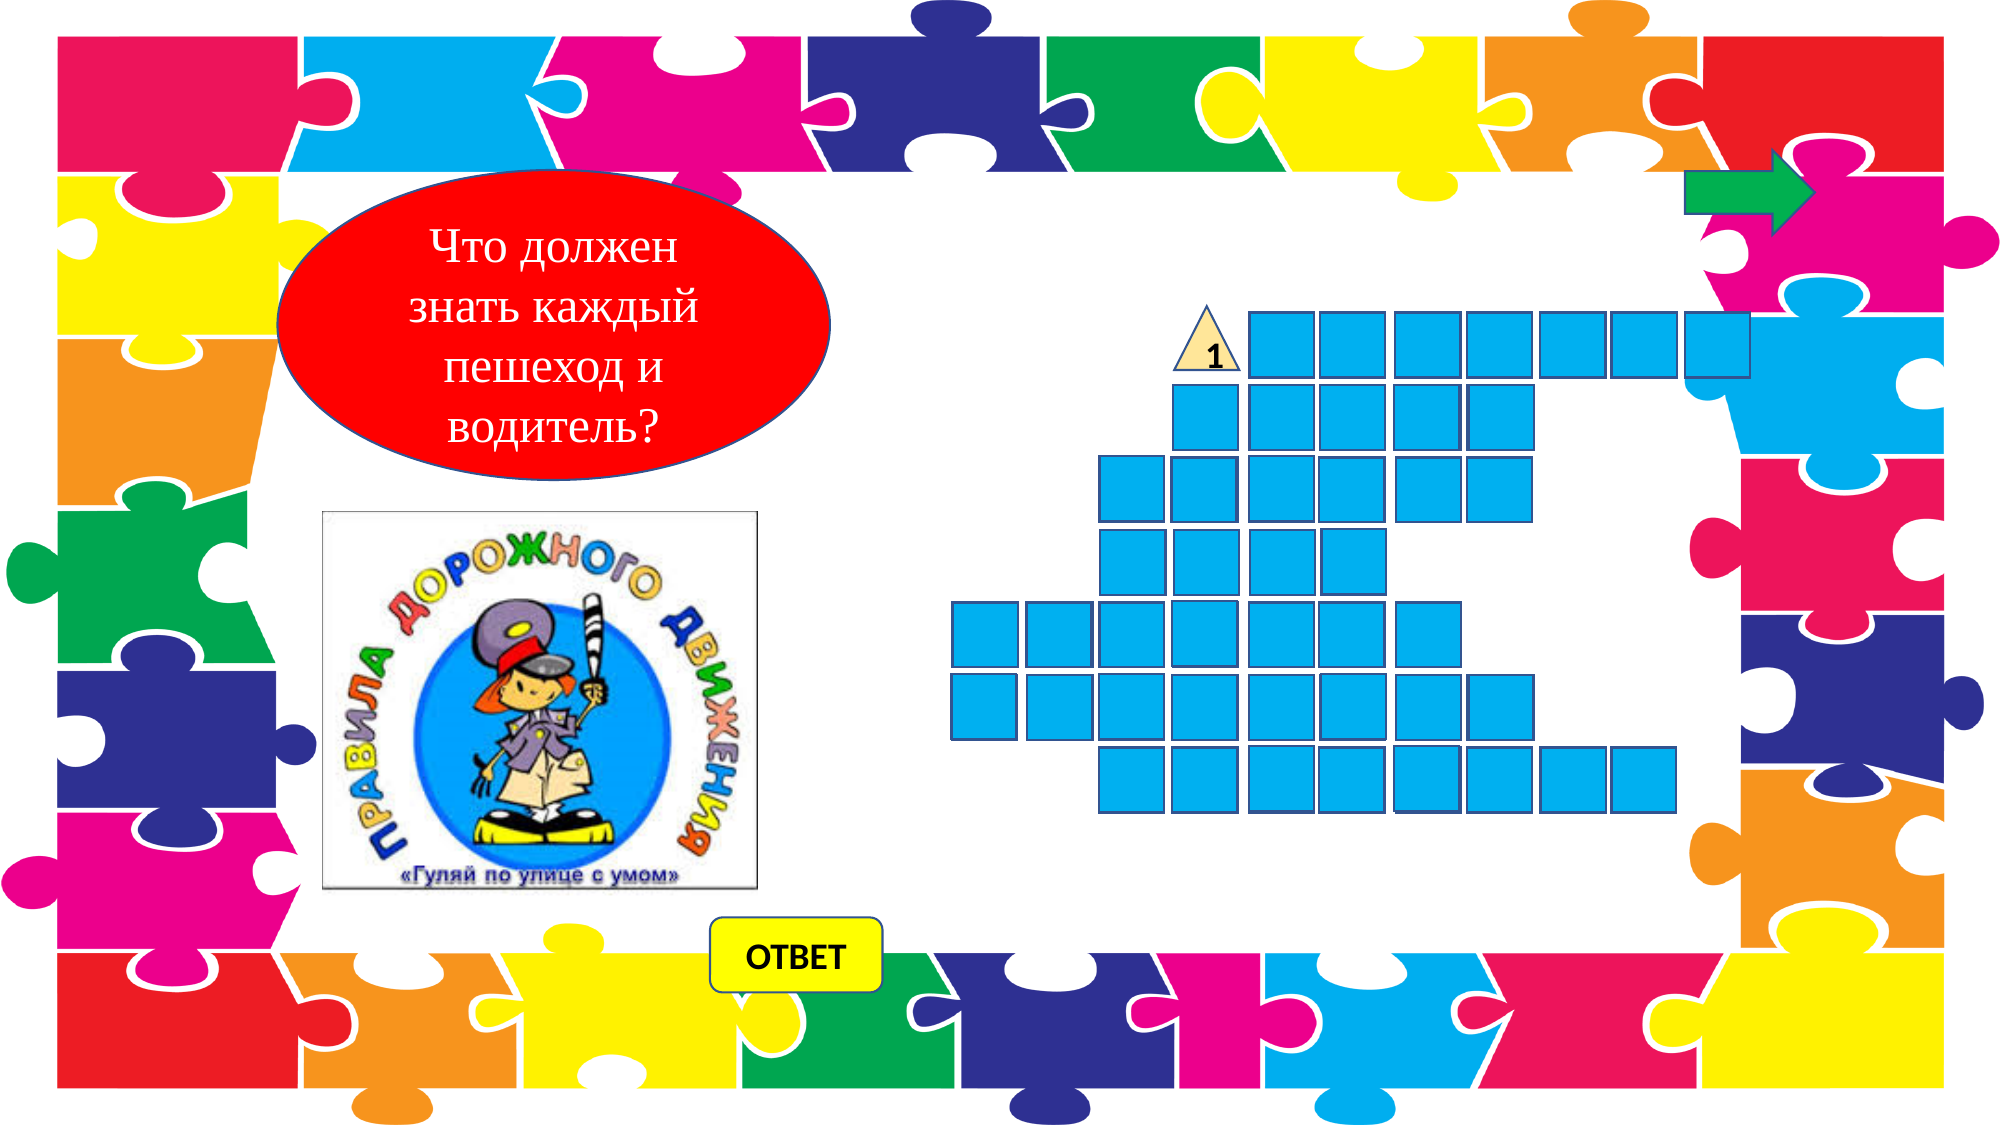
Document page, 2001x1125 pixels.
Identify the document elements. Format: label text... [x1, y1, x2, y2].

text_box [952, 312, 1750, 813]
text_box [1099, 528, 1387, 595]
text_box ОТВЕТ [708, 916, 884, 994]
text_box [951, 673, 1534, 740]
text_box Что должен знать каждый пешеход и водитель? [276, 168, 831, 482]
text_box [1683, 147, 1817, 238]
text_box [952, 601, 1461, 668]
text_box 1 [1202, 303, 1211, 312]
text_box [1173, 384, 1534, 450]
picture [0, 0, 2001, 1125]
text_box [1249, 312, 1750, 378]
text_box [1099, 456, 1532, 523]
